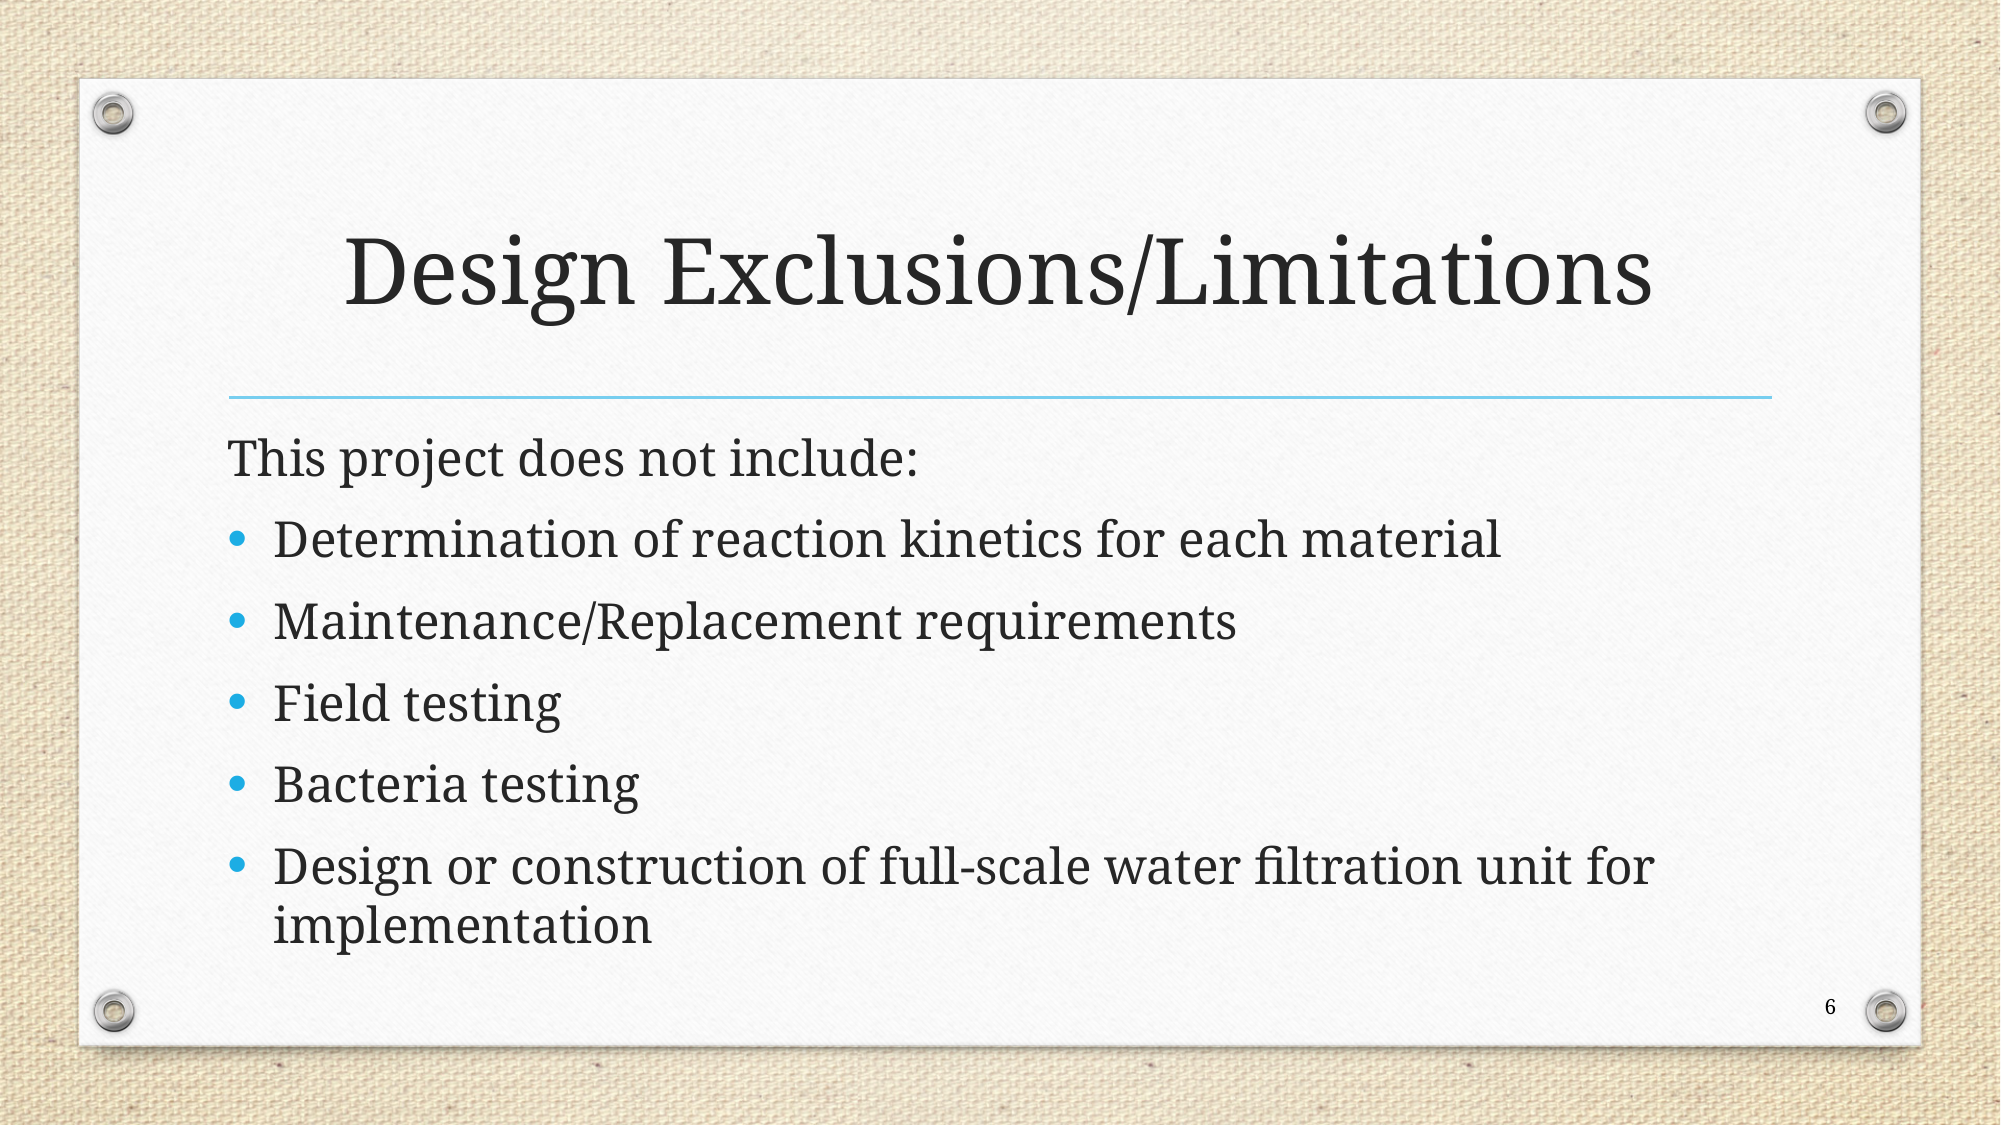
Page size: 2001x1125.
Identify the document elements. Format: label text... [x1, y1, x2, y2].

picture [0, 0, 2001, 1125]
title Design Exclusions/Limitations [212, 161, 1788, 375]
slide_number 6 [1762, 985, 1852, 1032]
list This project does not include: Determination of reaction kinetics for each material Maintenance/Replacement requirements Field testing Bacteria testing Design or construction of full-scale water filtration unit for implementation [212, 419, 1788, 964]
